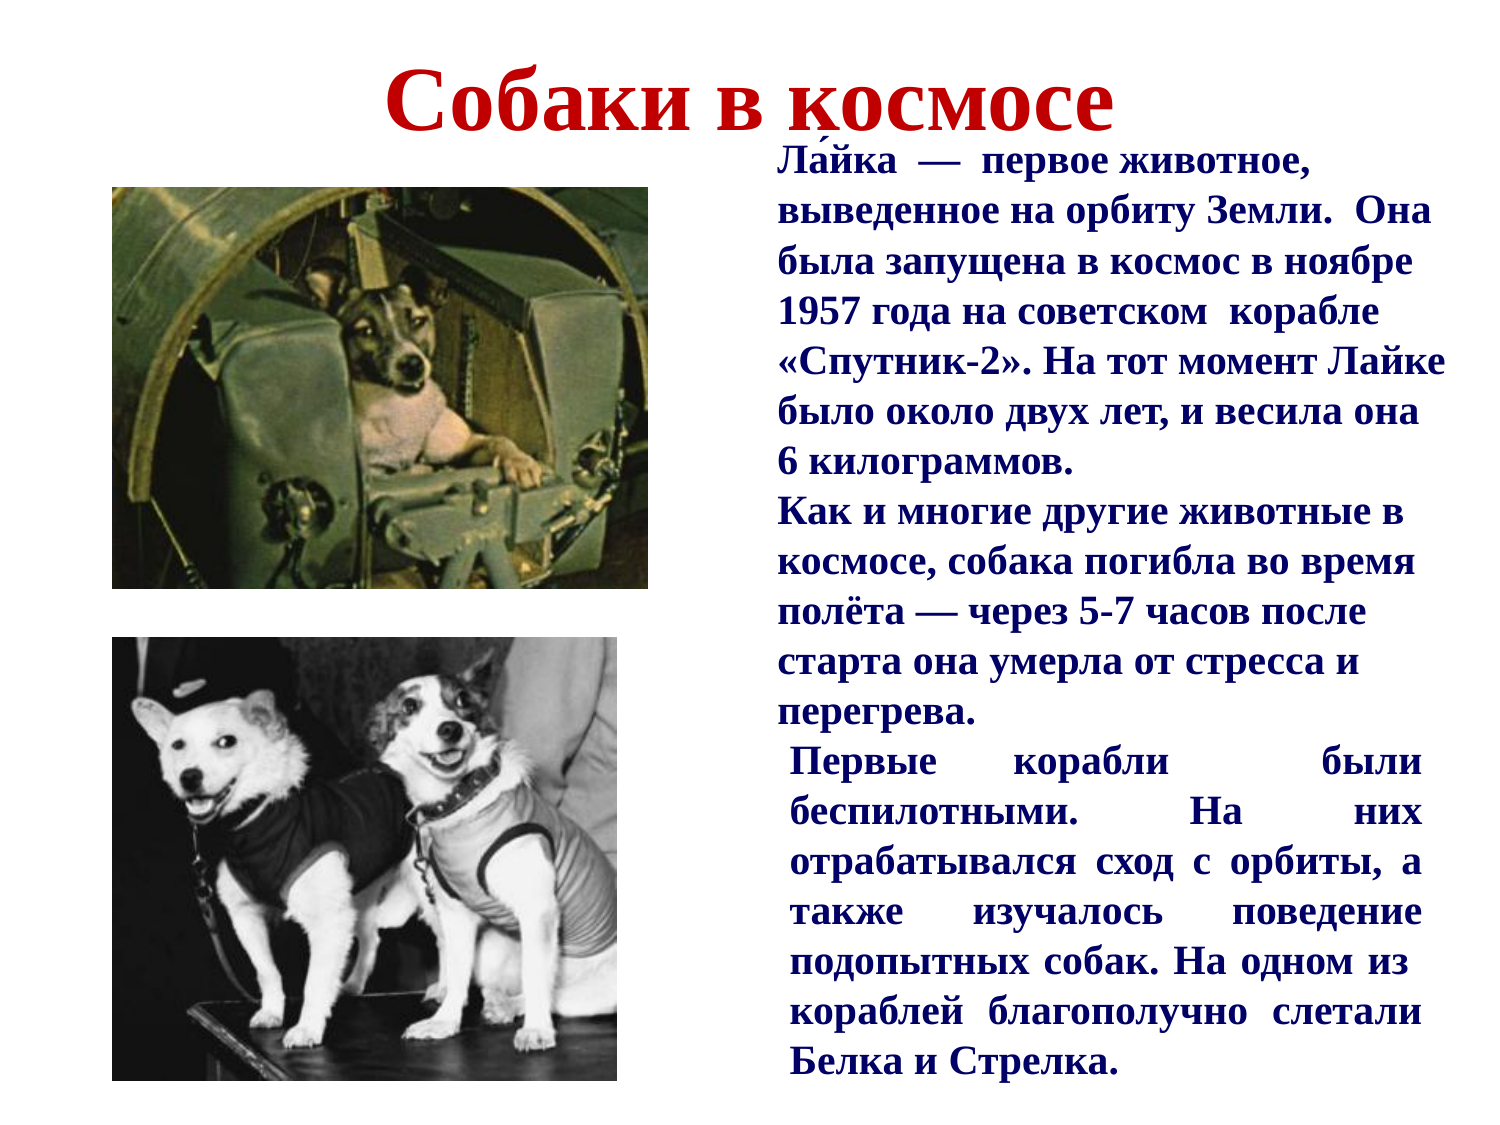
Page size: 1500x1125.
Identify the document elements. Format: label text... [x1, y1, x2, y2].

title Собаки в космосе [75, 0, 1425, 188]
picture [112, 187, 649, 590]
text_box Первые корабли были беспилотными. На них отрабатывался сход с орбиты, а также изучалось поведение подопытных собак. На одном из кораблей благополучно слетали Белка и Стрелка. [774, 740, 1438, 1090]
picture [112, 637, 617, 1081]
text_box Ла́йка — первое животное, выведенное на орбиту Земли. Она была запущена в космос в ноябре 1957 года на советском корабле «Спутник-2». На тот момент Лайке было около двух лет, и весила она 6 килограммов. Как и многие другие животные в космосе, собака погибла во время полёта — через 5-7 часов после старта она умерла от стресса и перегрева. [762, 124, 1463, 740]
